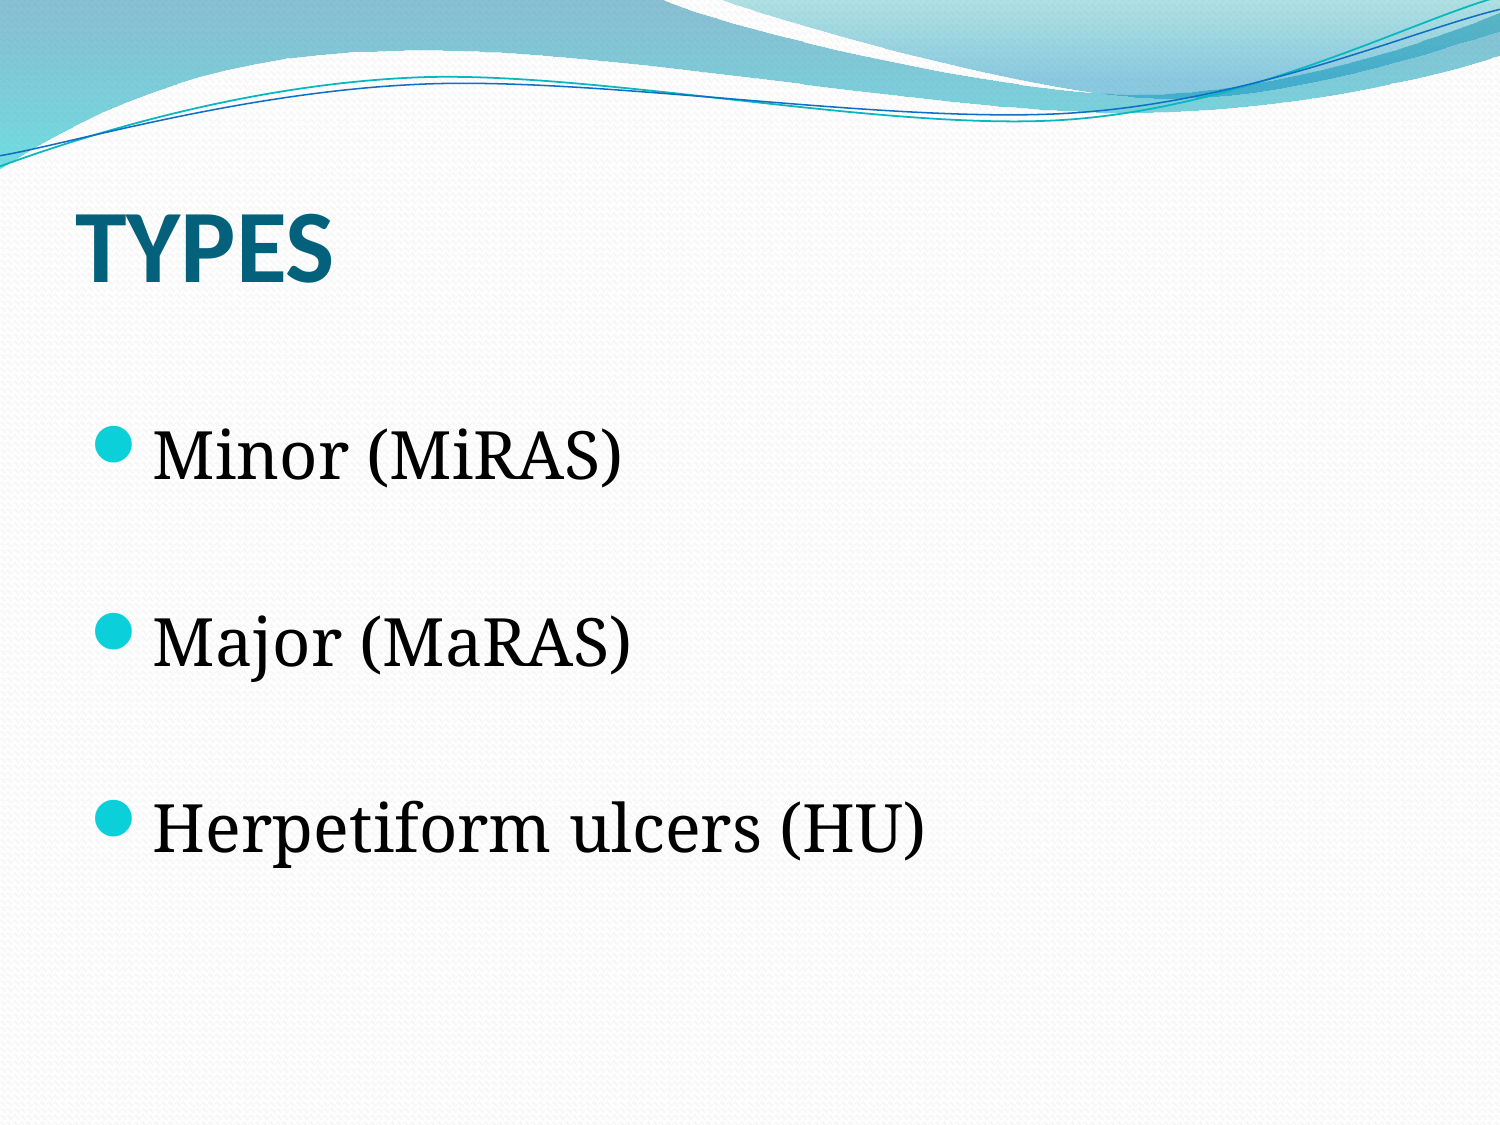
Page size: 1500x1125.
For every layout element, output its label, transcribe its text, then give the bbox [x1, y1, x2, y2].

list Minor (MiRAS) Major (MaRAS) Herpetiform ulcers (HU) [75, 404, 1425, 1125]
title TYPES [75, 115, 1425, 303]
